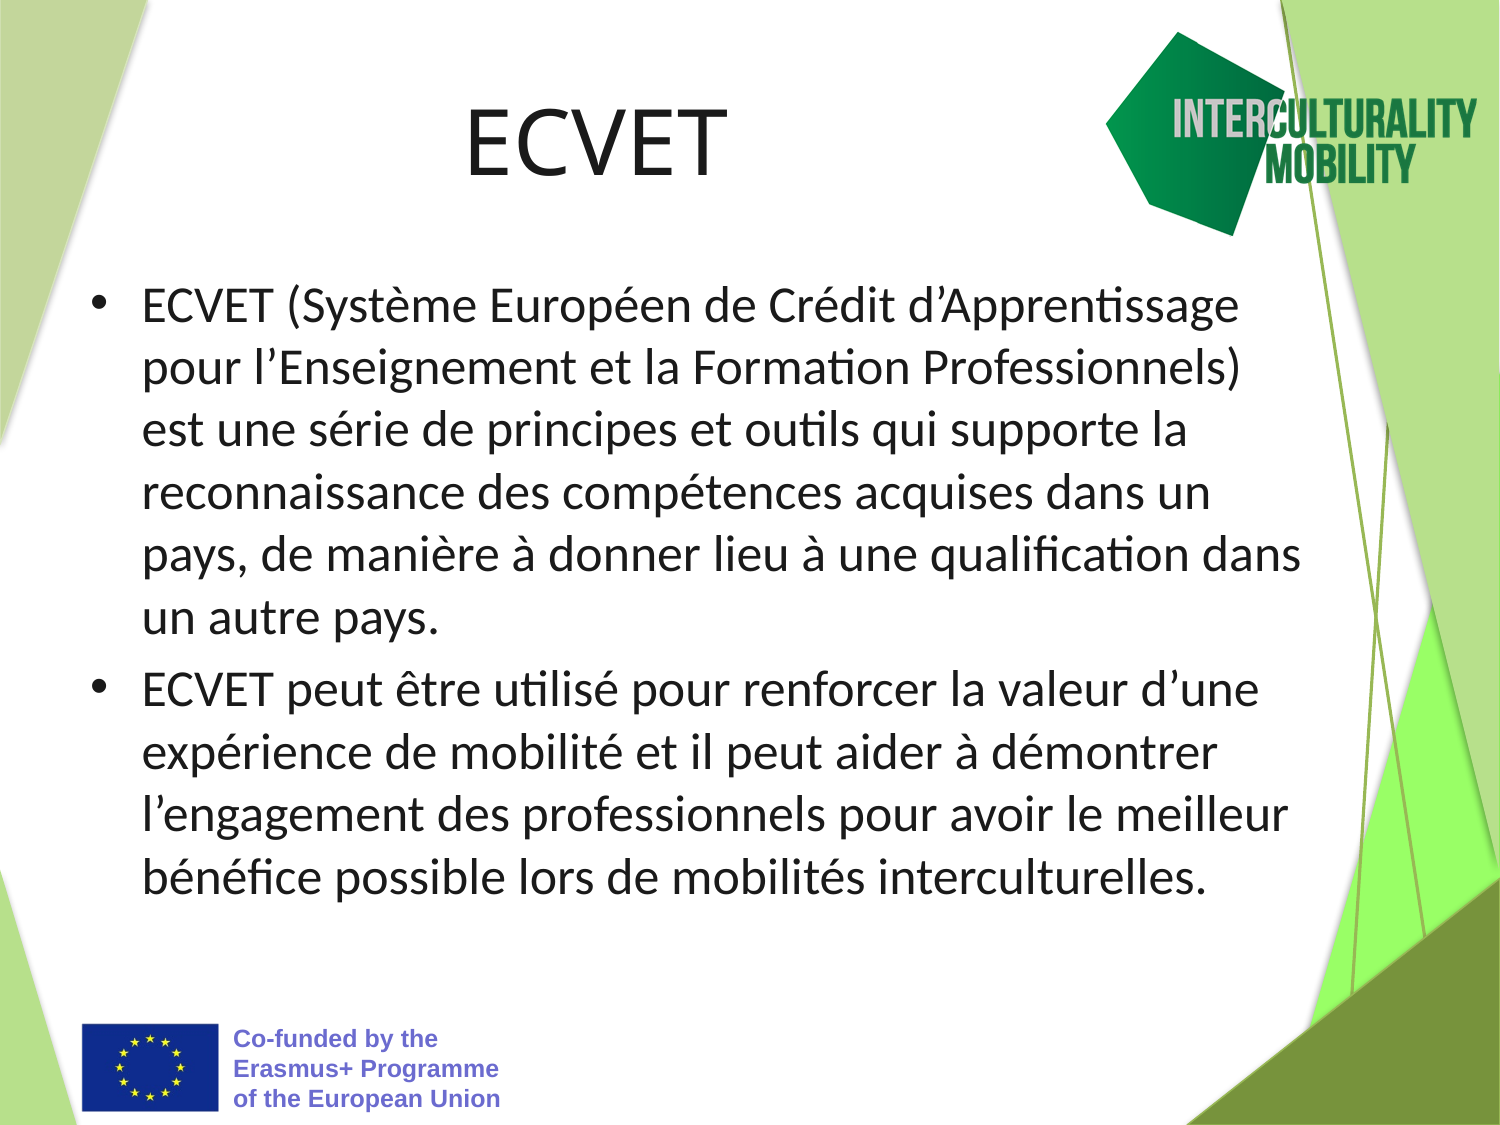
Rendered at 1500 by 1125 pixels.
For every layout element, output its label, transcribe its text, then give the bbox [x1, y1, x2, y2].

picture [238, 1032, 243, 1044]
picture [238, 1096, 243, 1105]
picture [53, 999, 243, 1125]
picture [1104, 30, 1477, 237]
title ECVET [110, 45, 1081, 233]
list ECVET (Système Européen de Crédit d’Apprentissage pour l’Enseignement et la Formation Professionnels) est une série de principes et outils qui supporte la reconnaissance des compétences acquises dans un pays, de manière à donner lieu à une qualification dans un autre pays. ECVET peut être utilisé pour renforcer la valeur d’une expérience de mobilité et il peut aider à démontrer l’engagement des professionnels pour avoir le meilleur bénéfice possible lors de mobilités interculturelles. [75, 262, 1329, 1005]
